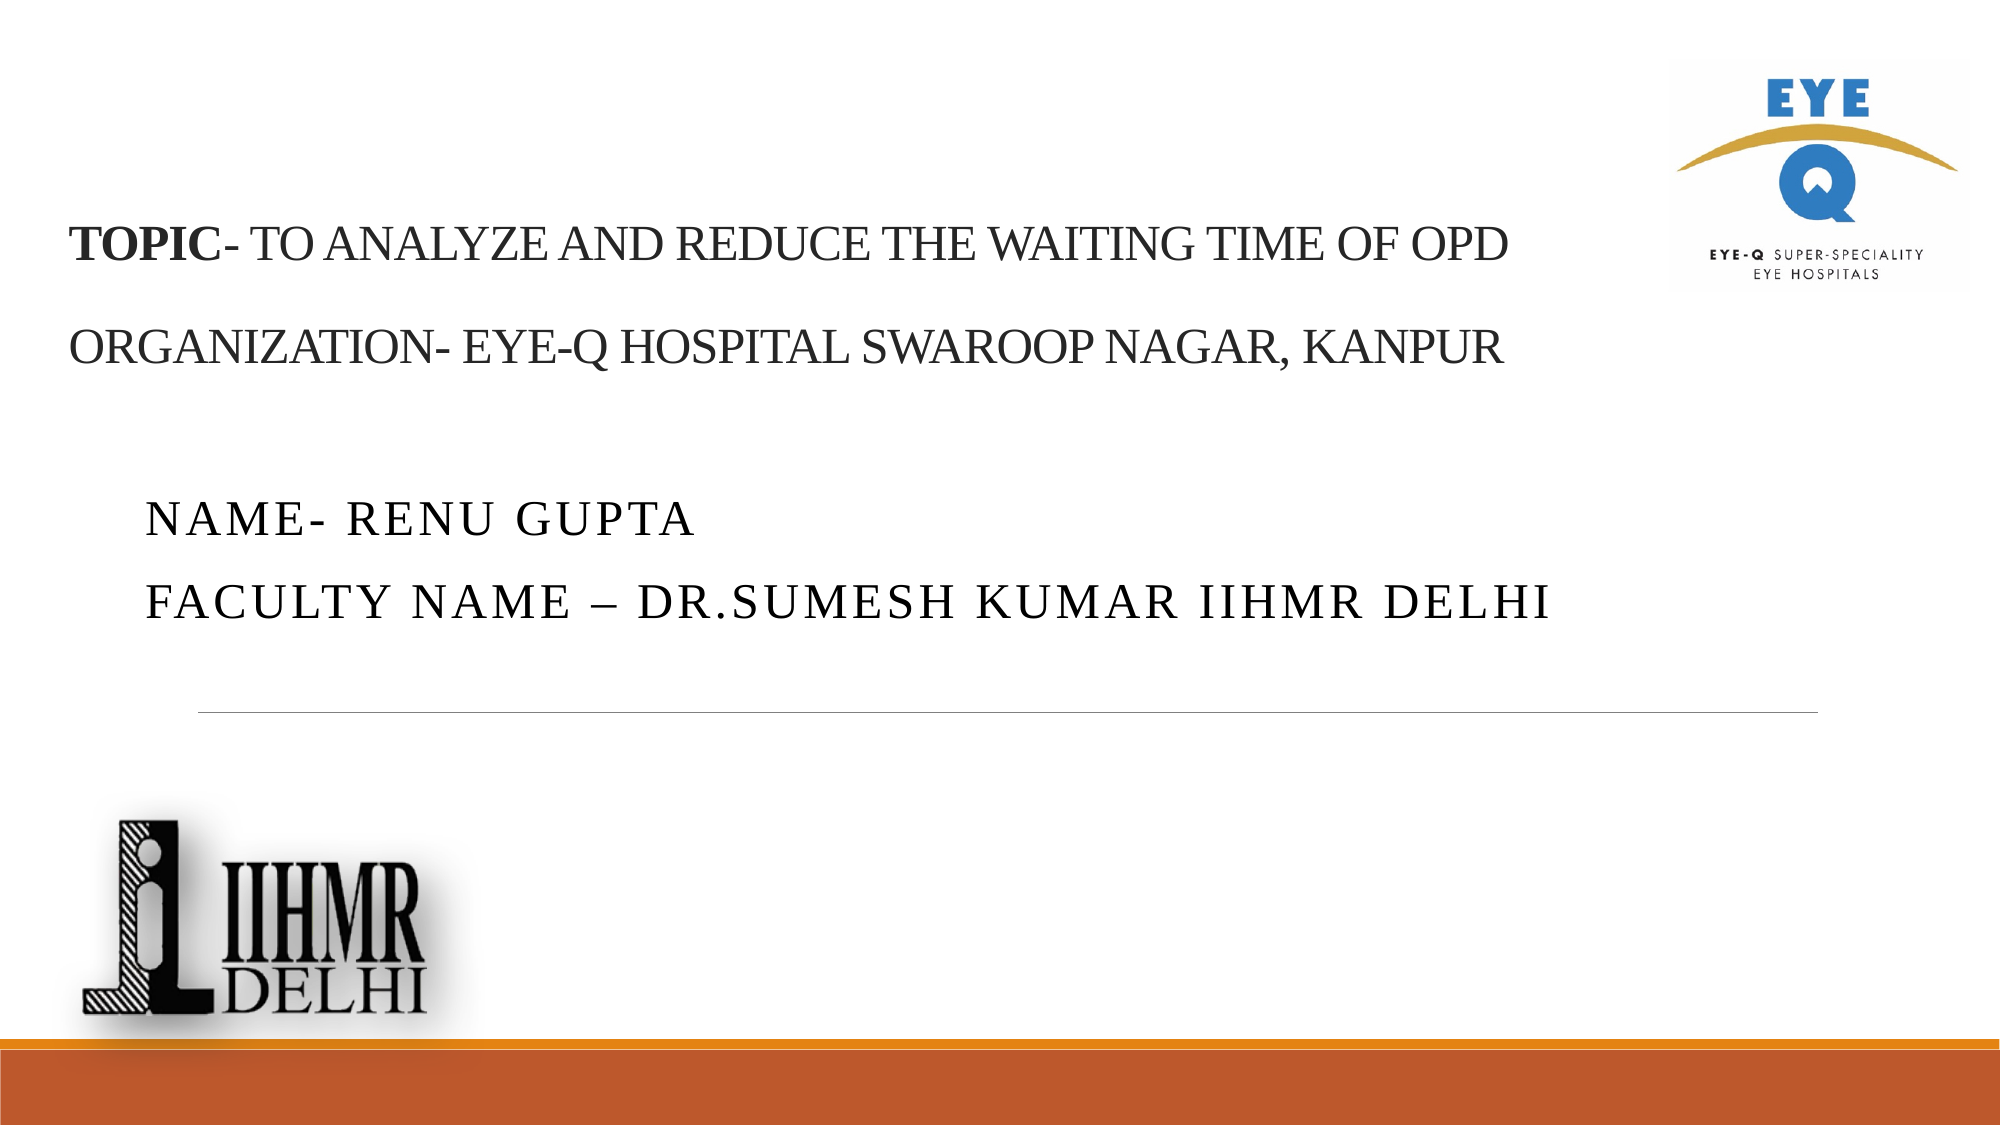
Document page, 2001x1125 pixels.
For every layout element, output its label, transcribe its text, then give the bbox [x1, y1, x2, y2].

subtitle NAME- RENU GUPTA FACULTY NAME – DR.SUMESH KUMAR IIHMR DELHI [130, 484, 1631, 757]
picture [82, 814, 450, 1017]
title TOPIC- TO ANALYZE AND REDUCE THE WAITING TIME OF OPD ORGANIZATION- EYE-Q HOSPITAL SWAROOP NAGAR, KANPUR [53, 209, 1669, 382]
picture [1667, 23, 1971, 326]
